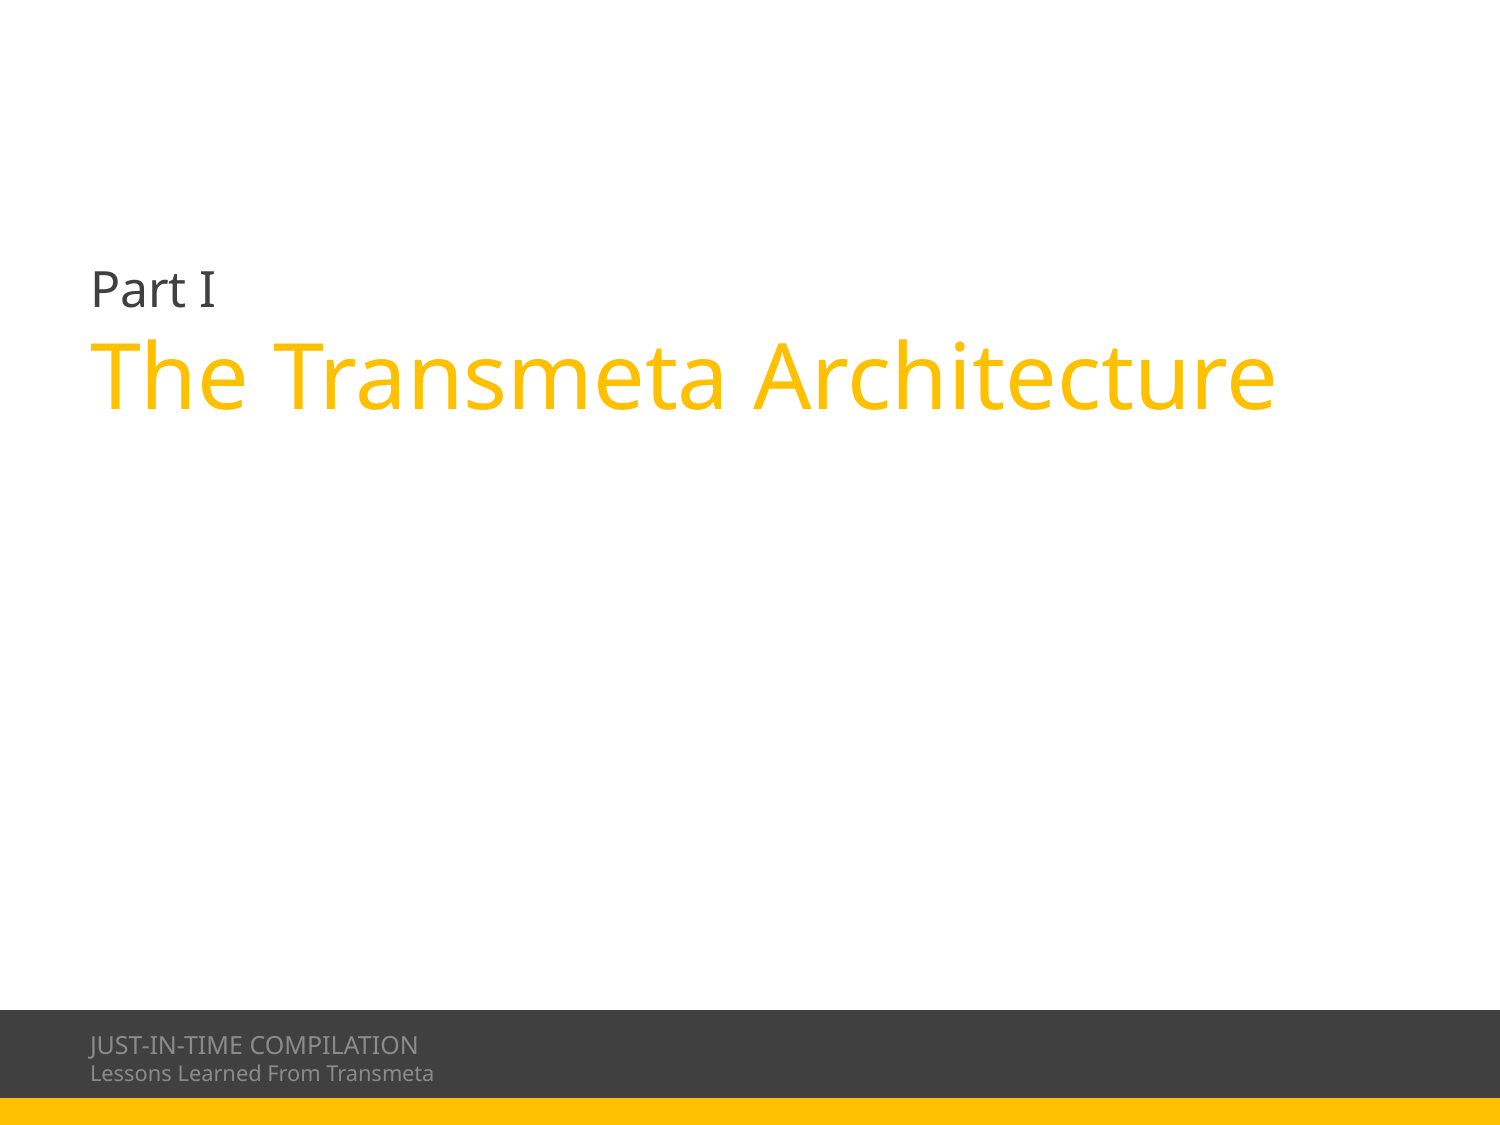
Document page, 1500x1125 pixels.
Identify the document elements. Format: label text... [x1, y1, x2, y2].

list Part I The Transmeta Architecture [75, 249, 1425, 563]
footer JUST-IN-TIME COMPILATION Lessons Learned From Transmeta [75, 1027, 988, 1088]
